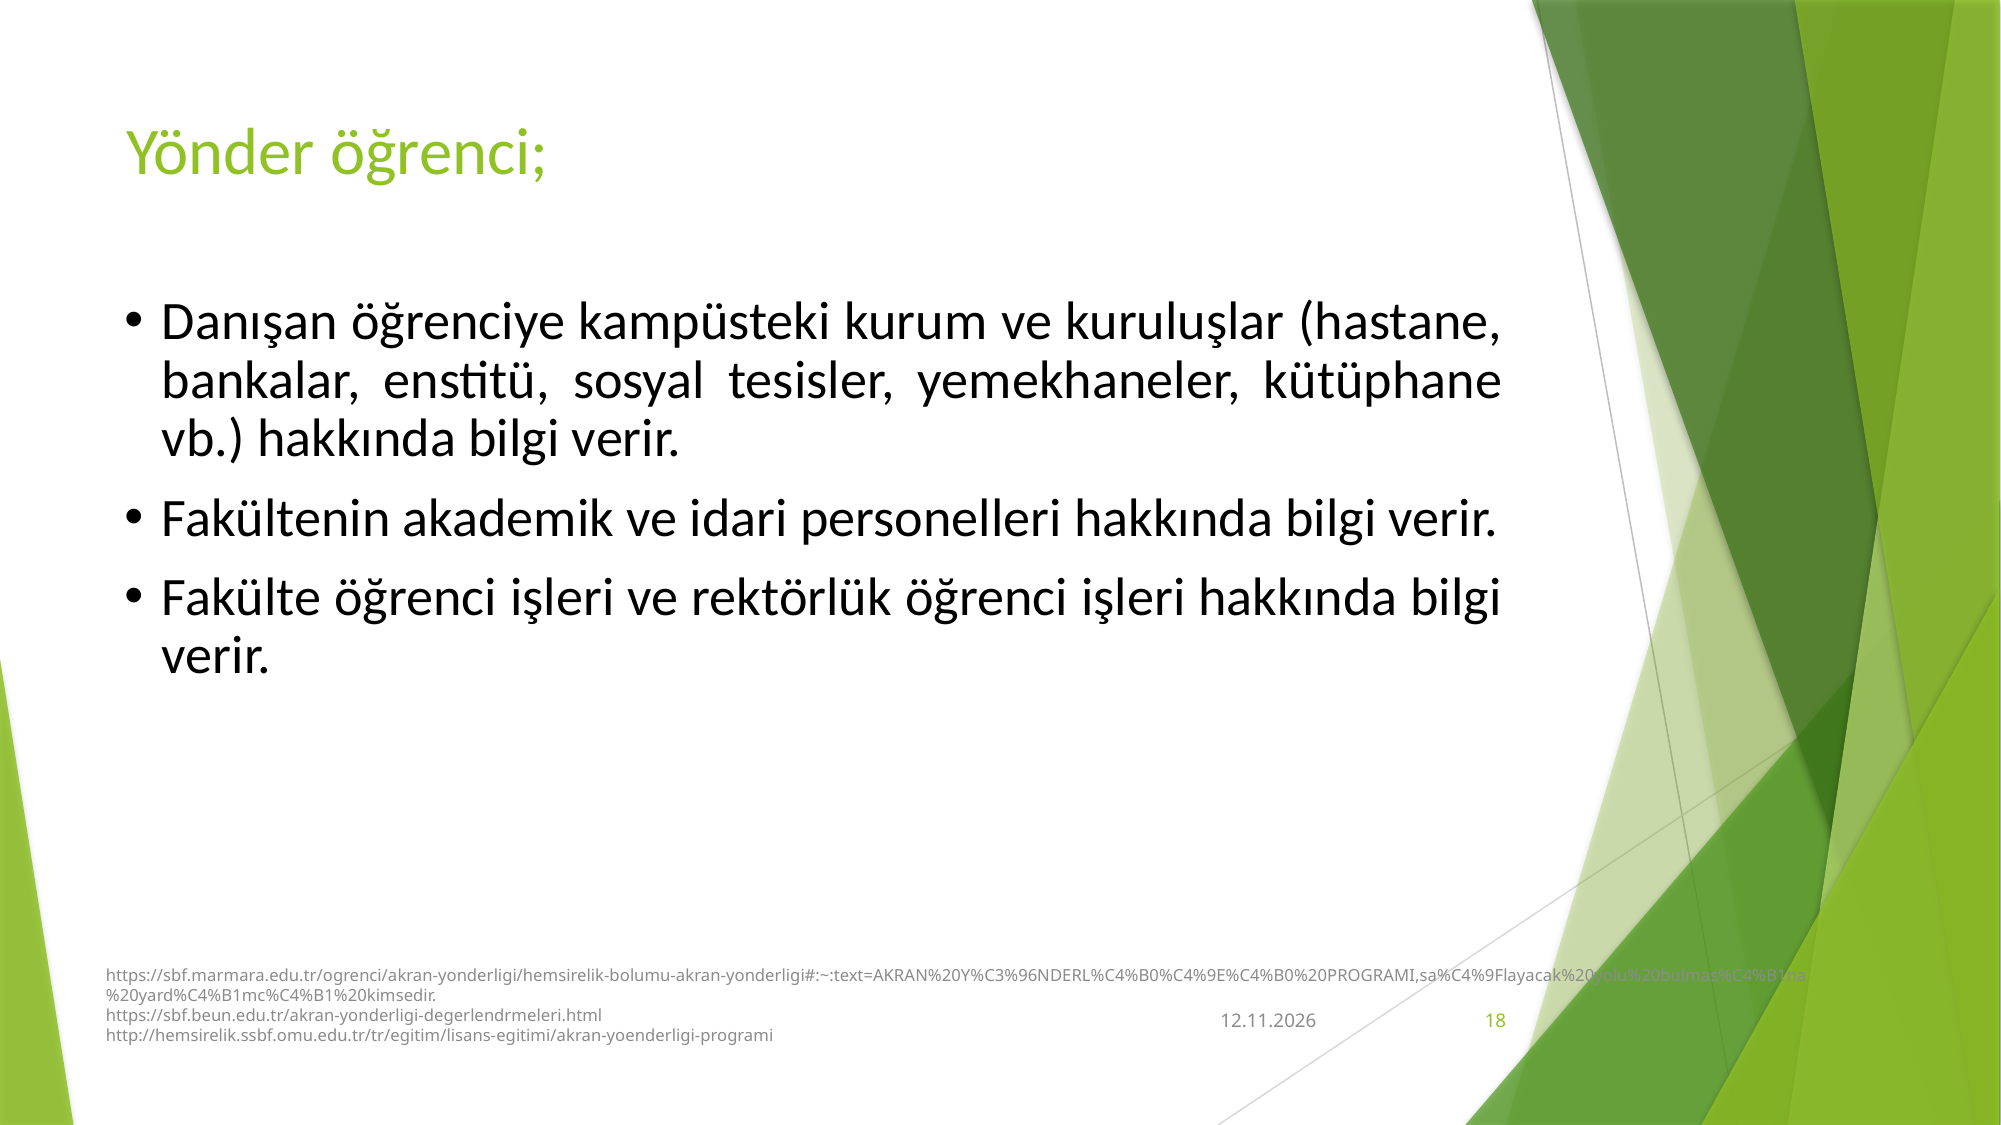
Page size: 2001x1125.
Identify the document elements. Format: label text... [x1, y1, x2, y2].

list Danışan öğrenciye kampüsteki kurum ve kuruluşlar (hastane, bankalar, enstitü, sosyal tesisler, yemekhaneler, kütüphane vb.) hakkında bilgi verir. Fakültenin akademik ve idari personelleri hakkında bilgi verir. Fakülte öğrenci işleri ve rektörlük öğrenci işleri hakkında bilgi verir. [109, 285, 1520, 923]
footer https://sbf.marmara.edu.tr/ogrenci/akran-yonderligi/hemsirelik-bolumu-akran-yonderligi#:~:text=AKRAN%20Y%C3%96NDERL%C4%B0%C4%9E%C4%B0%20PROGRAMI,sa%C4%9Flayacak%20yolu%20bulmas%C4%B1na%20yard%C4%B1mc%C4%B1%20kimsedir. https://sbf.beun.edu.tr/akran-yonderligi-degerlendrmeleri.html http://hemsirelik.ssbf.omu.edu.tr/tr/egitim/lisans-egitimi/akran-yoenderligi-programi [90, 954, 1871, 1096]
title Yönder öğrenci; [111, 99, 1522, 317]
